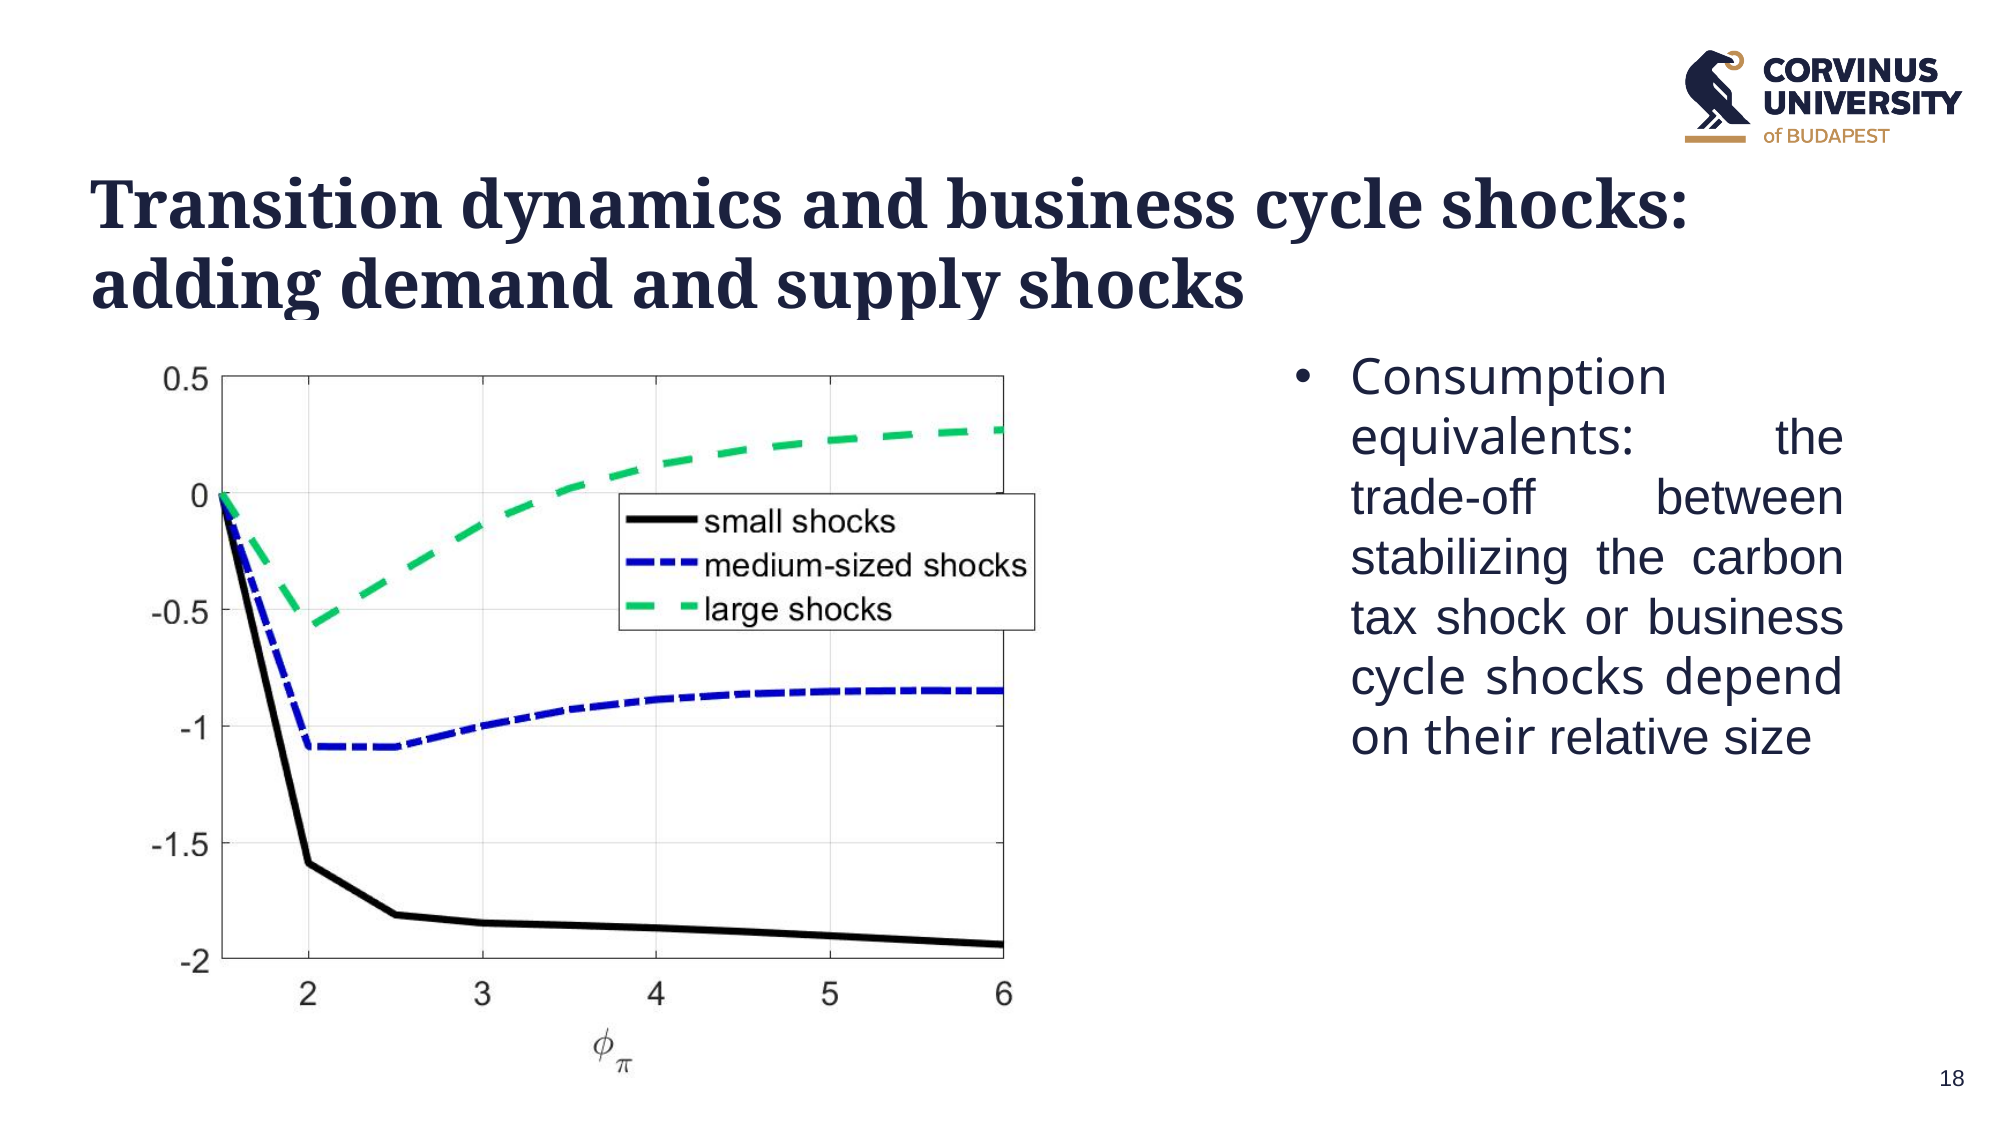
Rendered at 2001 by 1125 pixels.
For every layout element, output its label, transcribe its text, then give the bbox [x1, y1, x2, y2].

text_box Consumption equivalents: the trade-off between stabilizing the carbon tax shock or business cycle shocks depend on their relative size [1279, 337, 1860, 773]
picture [90, 320, 1100, 1078]
title Transition dynamics and business cycle shocks: adding demand and supply shocks [90, 162, 1910, 277]
picture [1667, 43, 1975, 151]
